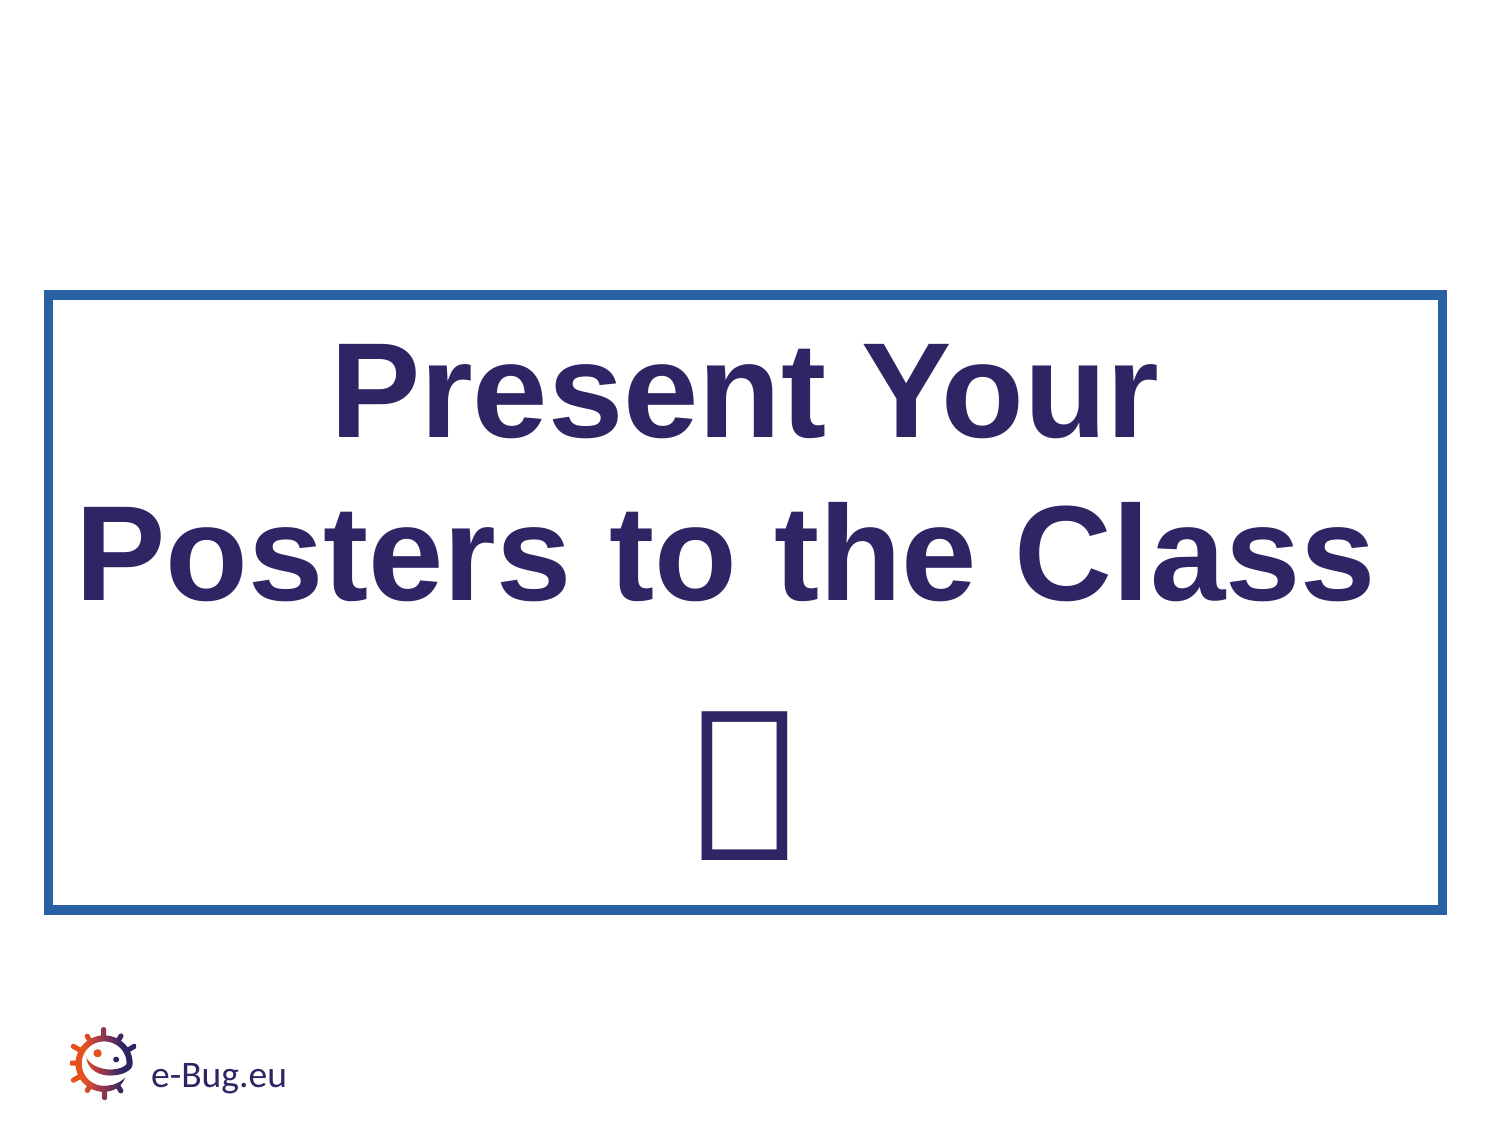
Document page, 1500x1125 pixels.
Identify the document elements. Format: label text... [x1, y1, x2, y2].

picture [69, 1027, 137, 1103]
title Present Your Posters to the Class  [47, 294, 1443, 911]
footer e-Bug.eu [136, 1042, 643, 1103]
